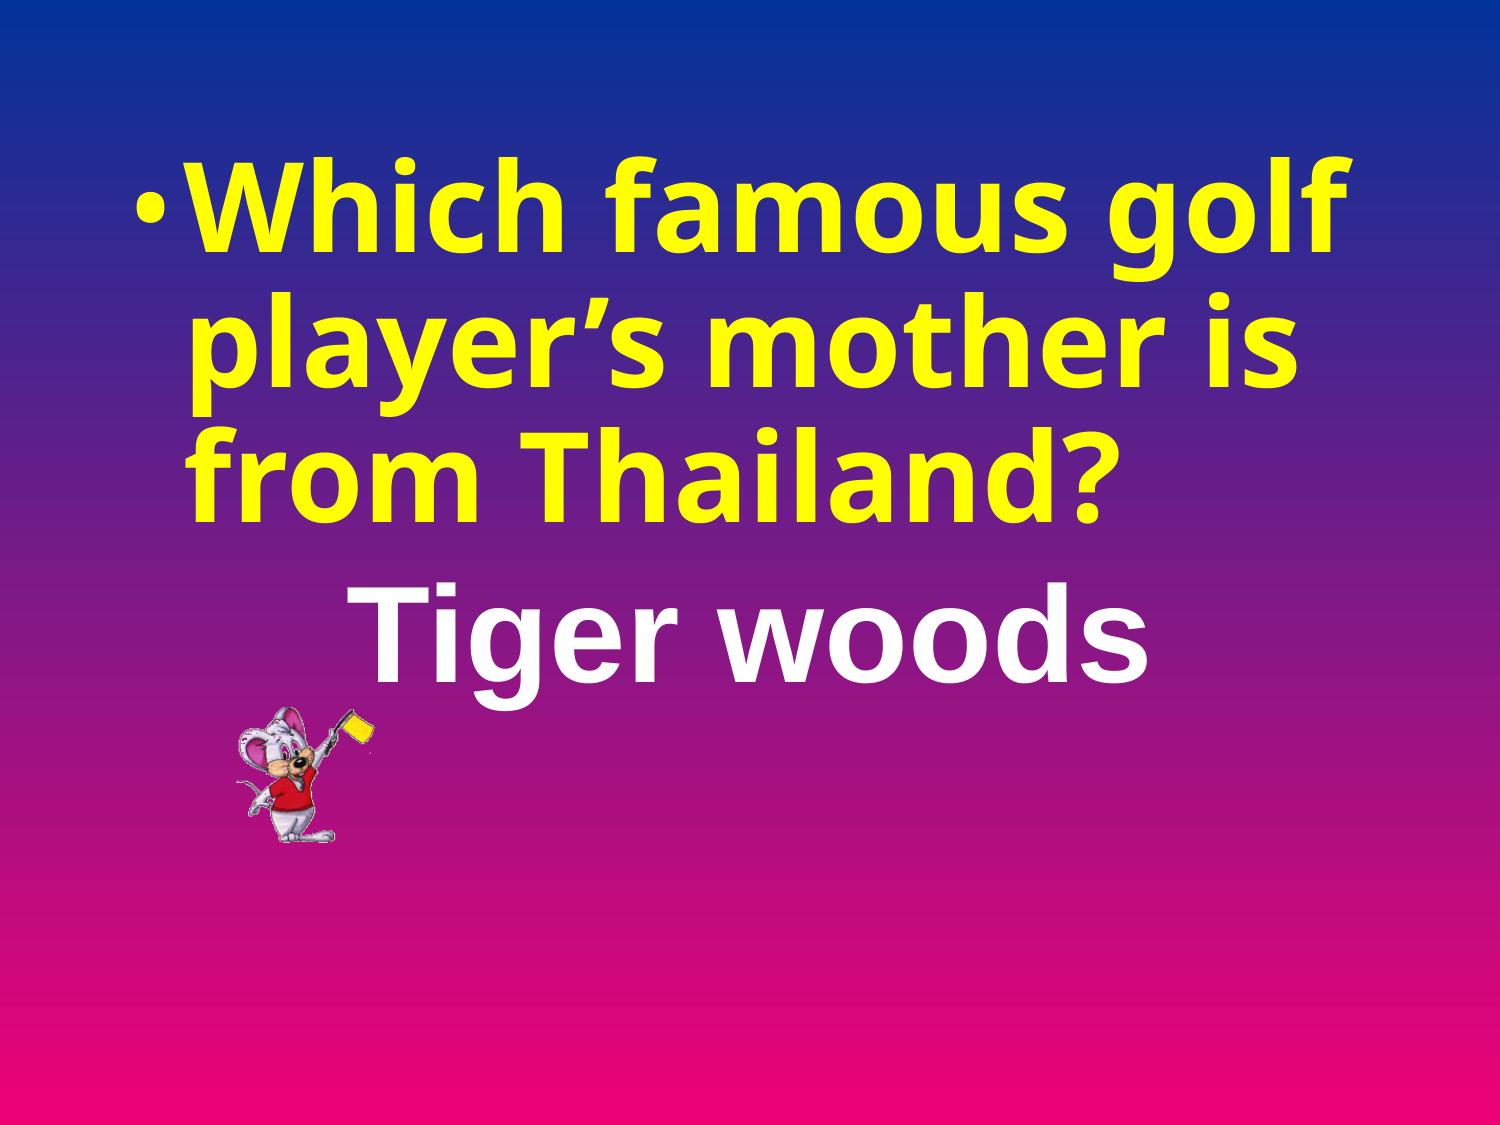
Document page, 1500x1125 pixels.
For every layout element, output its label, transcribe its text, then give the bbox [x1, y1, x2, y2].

list Which famous golf player’s mother is from Thailand? [112, 137, 1388, 613]
title Tiger woods [112, 613, 1388, 988]
text_box [224, 699, 375, 846]
